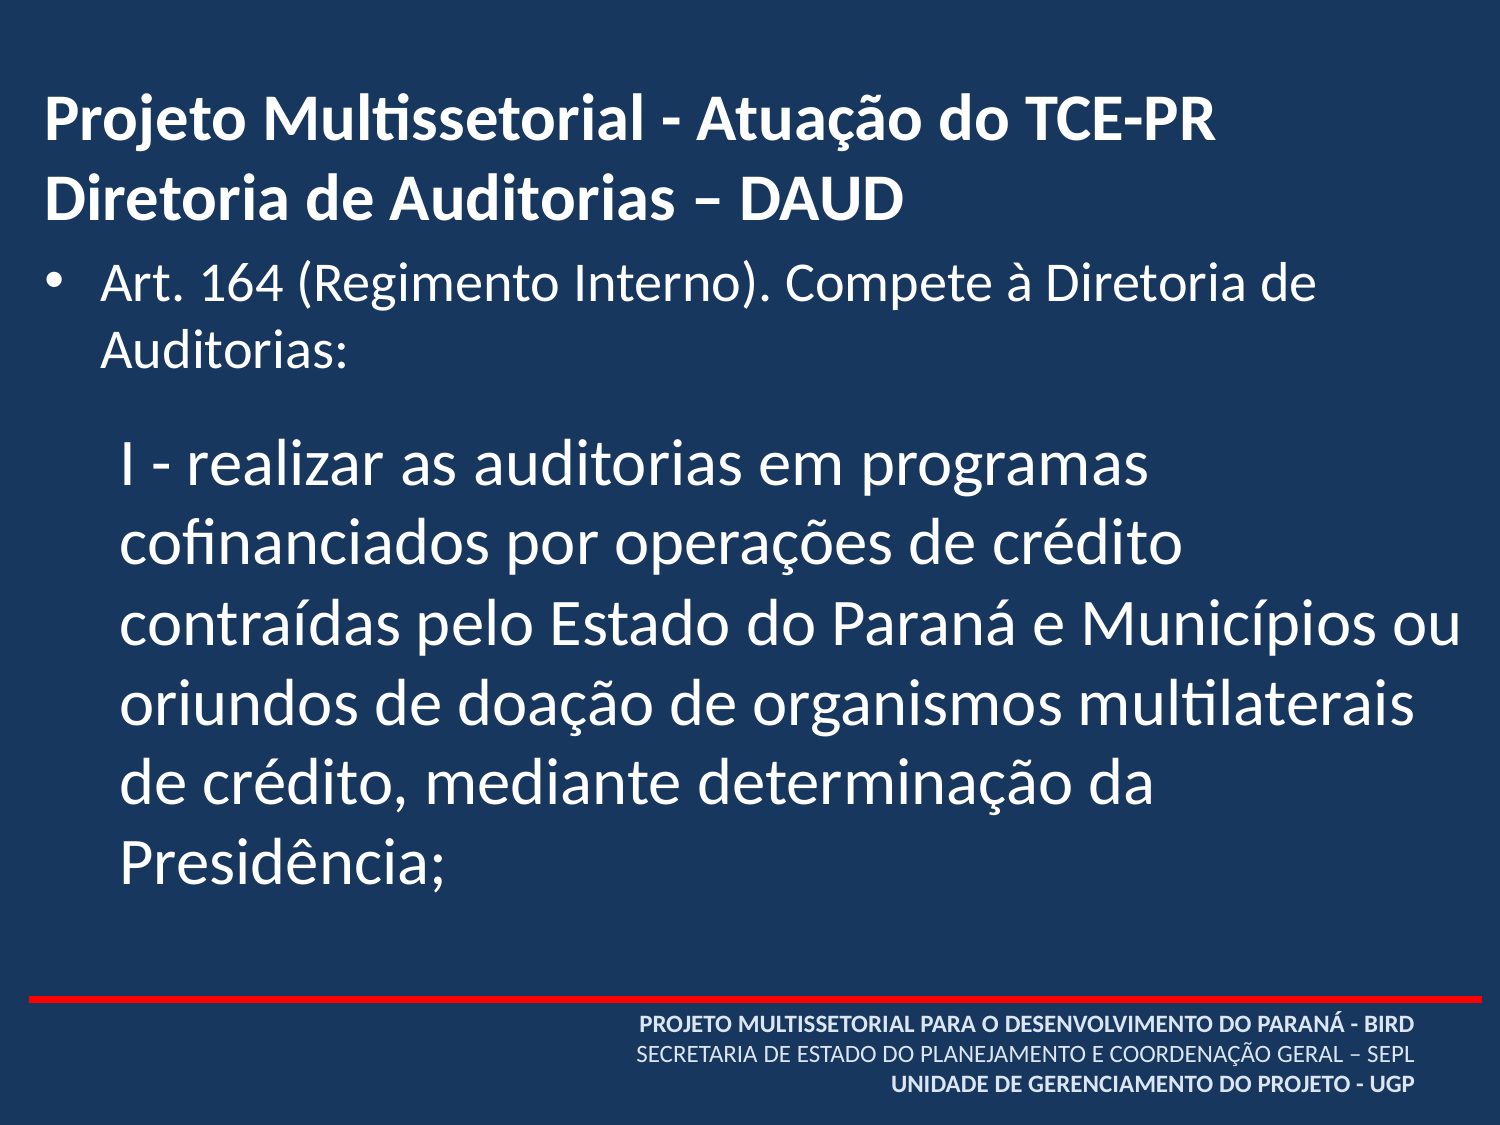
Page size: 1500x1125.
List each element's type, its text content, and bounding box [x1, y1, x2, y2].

list Projeto Multissetorial - Atuação do TCE-PR Diretoria de Auditorias – DAUD Art. 164 (Regimento Interno). Compete à Diretoria de Auditorias: I - realizar as auditorias em programas cofinanciados por operações de crédito contraídas pelo Estado do Paraná e Municípios ou oriundos de doação de organismos multilaterais de crédito, mediante determinação da Presidência; [29, 66, 1483, 977]
title PROJETO MULTISSETORIAL PARA O DESENVOLVIMENTO DO PARANÁ - BIRD SECRETARIA DE ESTADO DO PLANEJAMENTO E COORDENAÇÃO GERAL – SEPL UNIDADE DE GERENCIAMENTO DO PROJETO - UGP [80, 1007, 1432, 1095]
